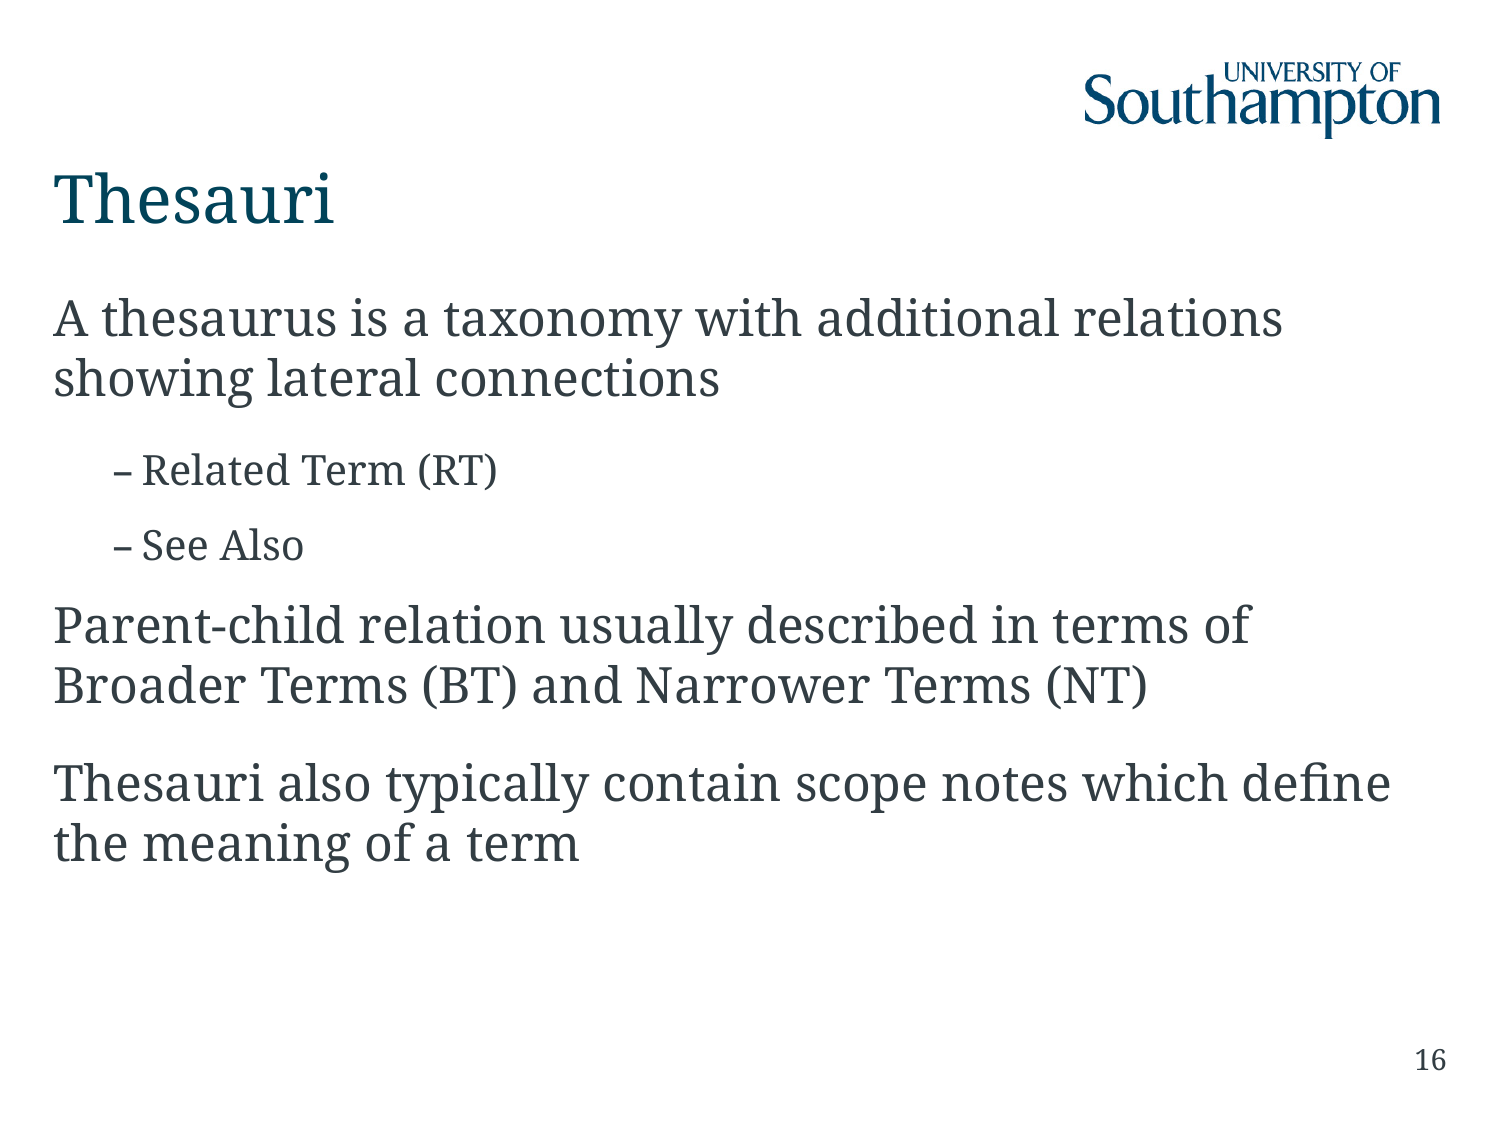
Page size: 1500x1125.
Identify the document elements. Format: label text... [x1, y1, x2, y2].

list A thesaurus is a taxonomy with additional relations showing lateral connections Related Term (RT) See Also Parent-child relation usually described in terms of Broader Terms (BT) and Narrower Terms (NT) Thesauri also typically contain scope notes which define the meaning of a term [52, 278, 1448, 1011]
slide_number 16 [1328, 1033, 1448, 1083]
picture [1085, 62, 1440, 139]
title Thesauri [52, 148, 1448, 256]
